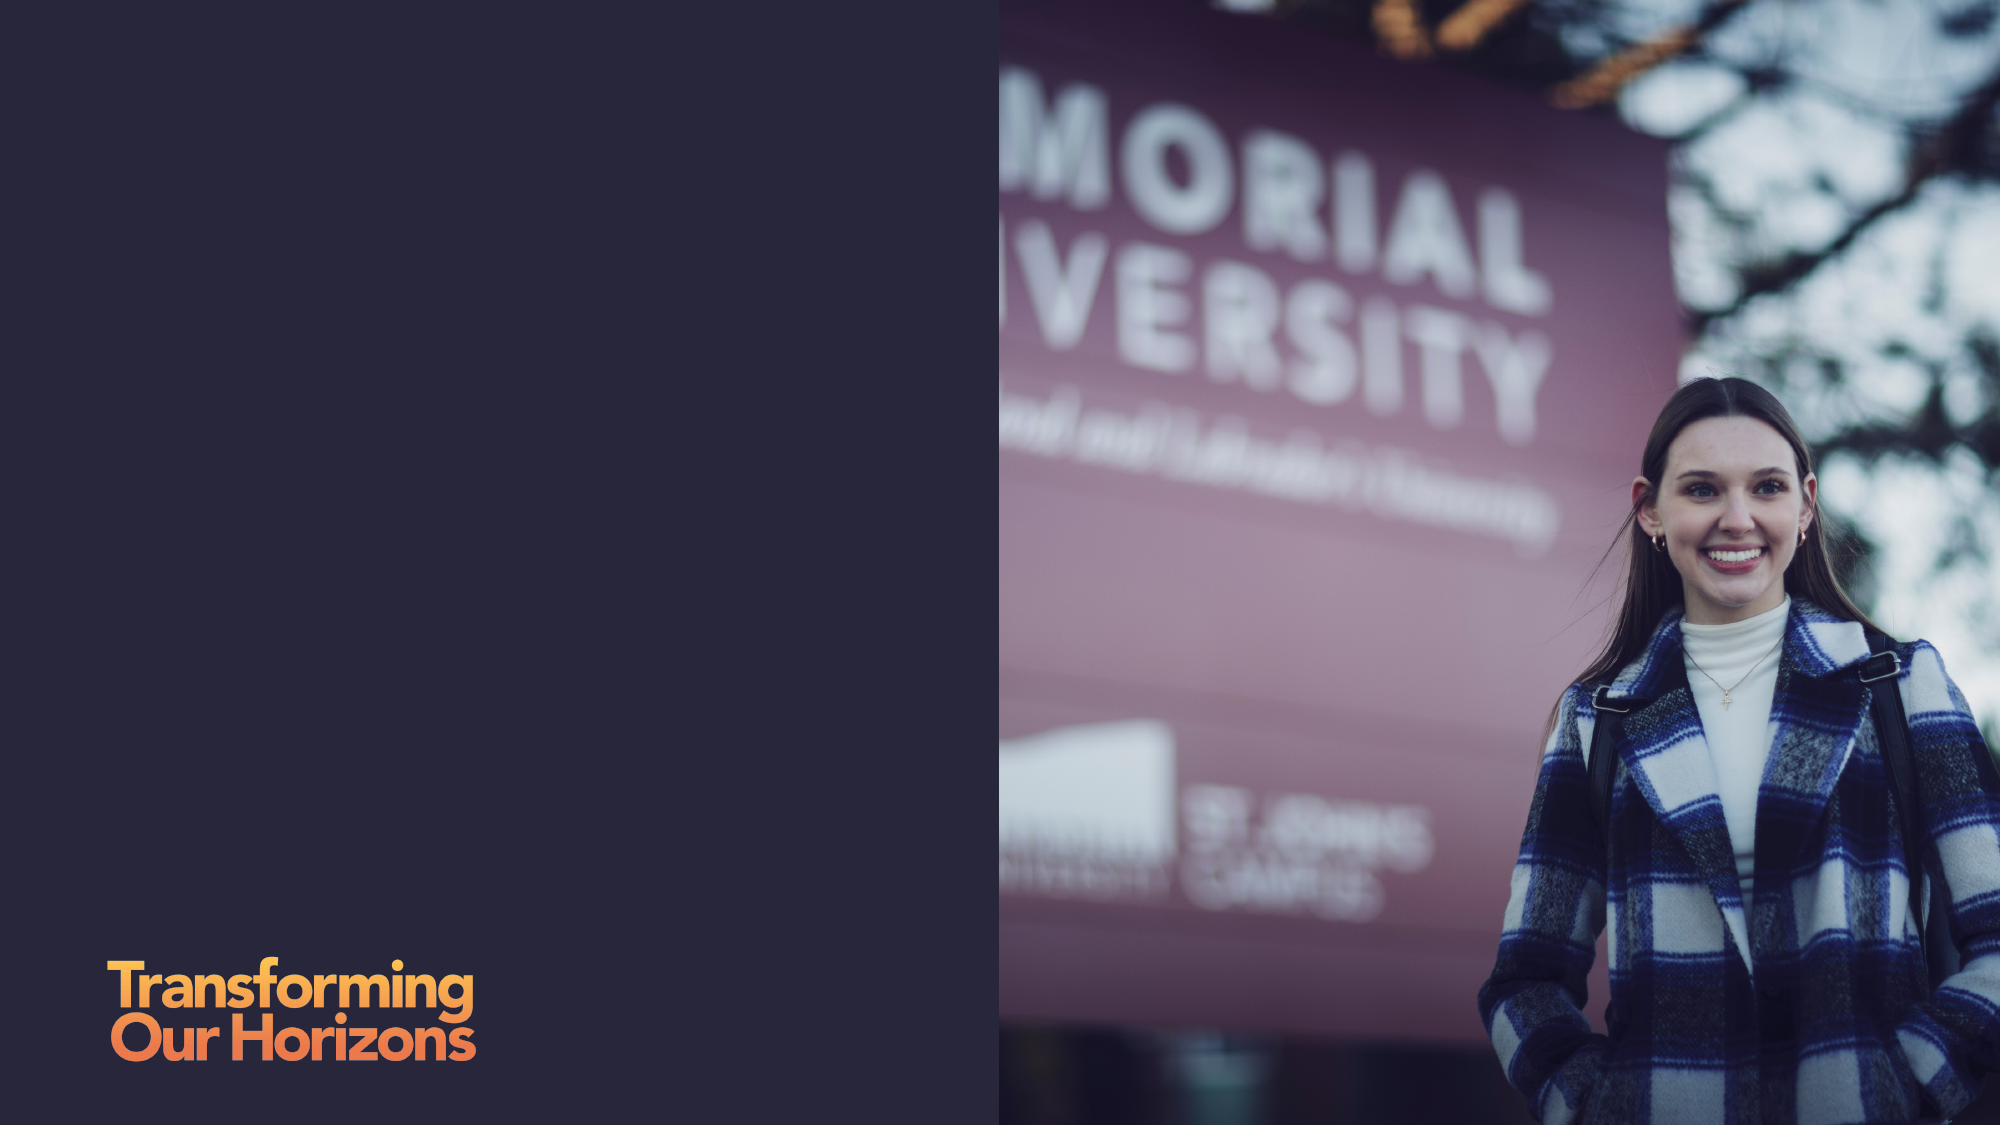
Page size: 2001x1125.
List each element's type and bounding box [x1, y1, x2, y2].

picture [999, 0, 2000, 1125]
picture [99, 937, 484, 1081]
